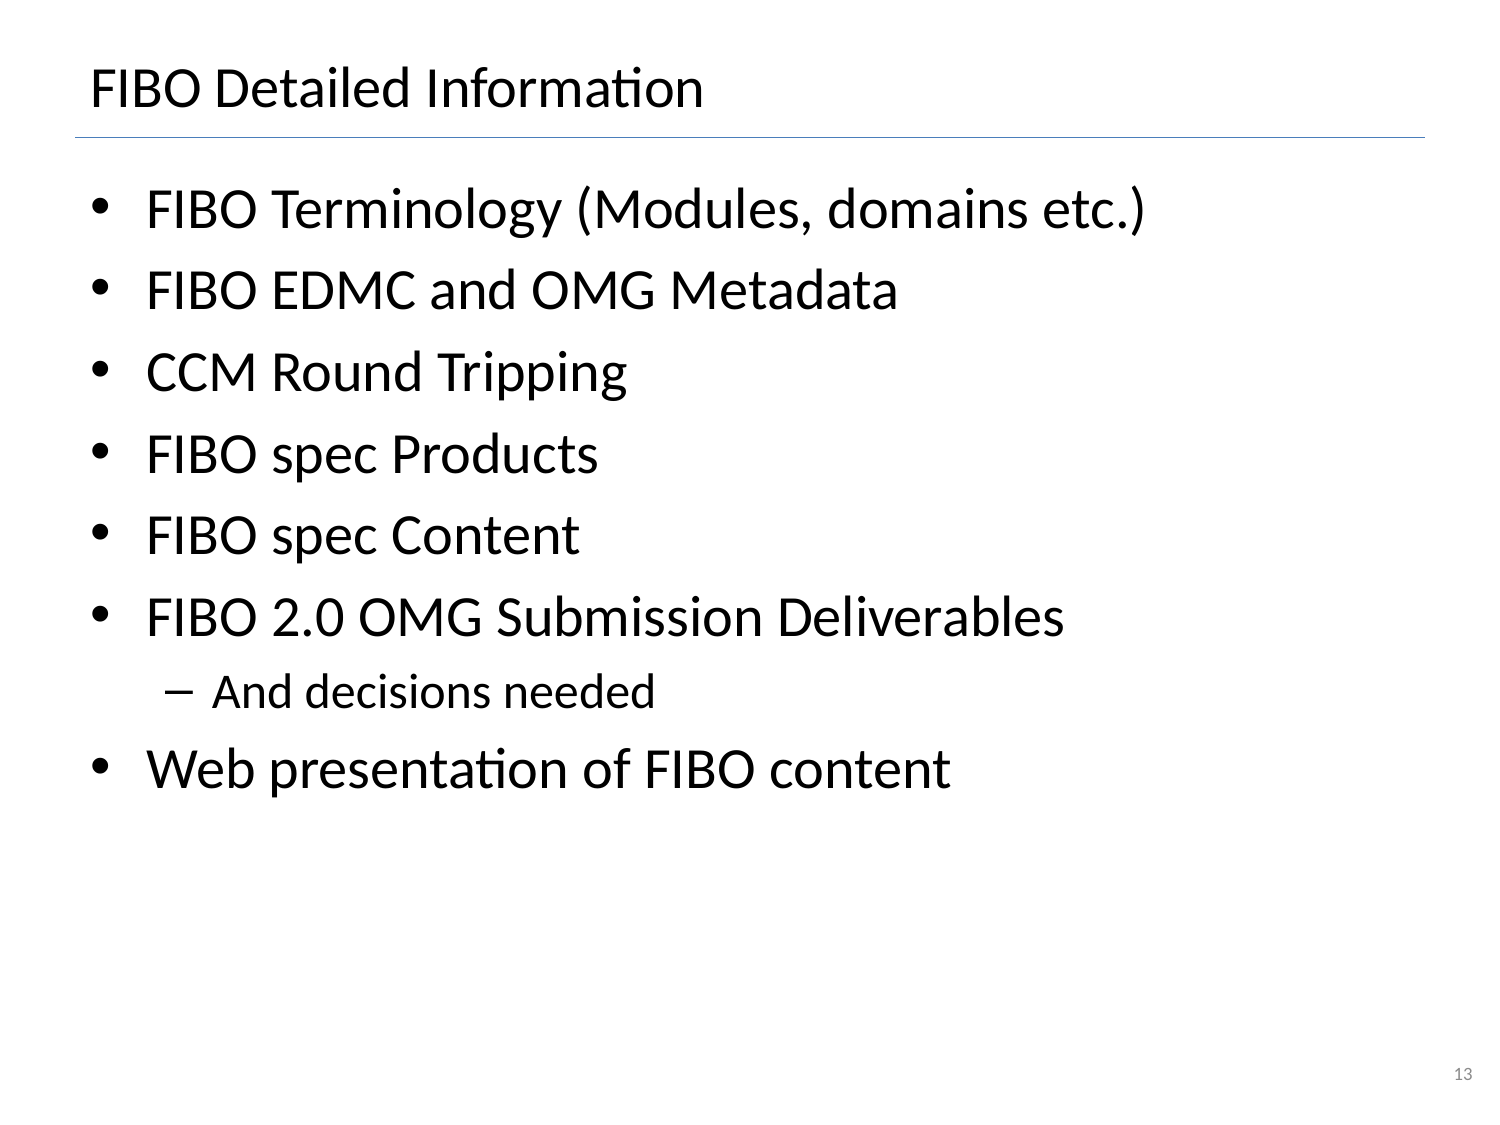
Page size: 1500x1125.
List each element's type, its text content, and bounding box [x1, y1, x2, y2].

title FIBO Detailed Information [74, 37, 1426, 131]
slide_number 13 [1425, 1042, 1488, 1103]
list FIBO Terminology (Modules, domains etc.) FIBO EDMC and OMG Metadata CCM Round Tripping FIBO spec Products FIBO spec Content FIBO 2.0 OMG Submission Deliverables And decisions needed Web presentation of FIBO content [74, 162, 1426, 1101]
